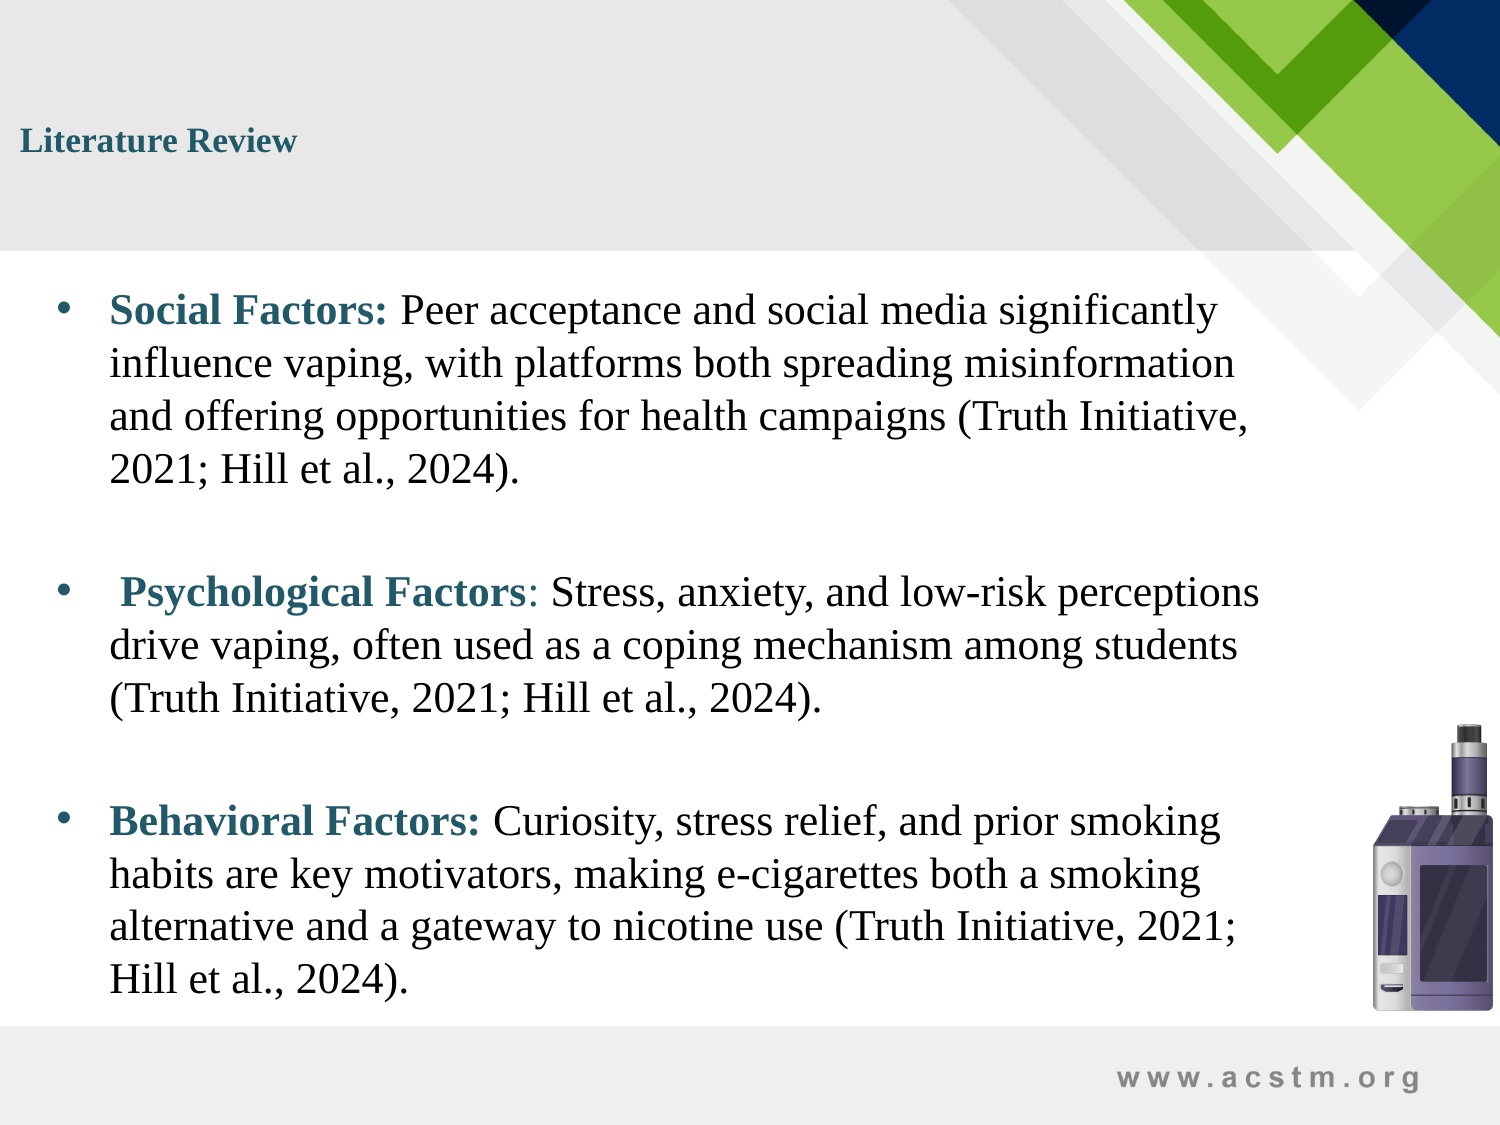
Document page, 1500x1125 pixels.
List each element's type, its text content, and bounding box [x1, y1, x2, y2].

picture [0, 0, 1500, 1125]
title Literature Review [4, 66, 1355, 254]
list Social Factors: Peer acceptance and social media significantly influence vaping, with platforms both spreading misinformation and offering opportunities for health campaigns (Truth Initiative, 2021; Hill et al., 2024). Psychological Factors: Stress, anxiety, and low-risk perceptions drive vaping, often used as a coping mechanism among students (Truth Initiative, 2021; Hill et al., 2024). Behavioral Factors: Curiosity, stress relief, and prior smoking habits are key motivators, making e-cigarettes both a smoking alternative and a gateway to nicotine use (Truth Initiative, 2021; Hill et al., 2024). [41, 273, 1317, 1016]
